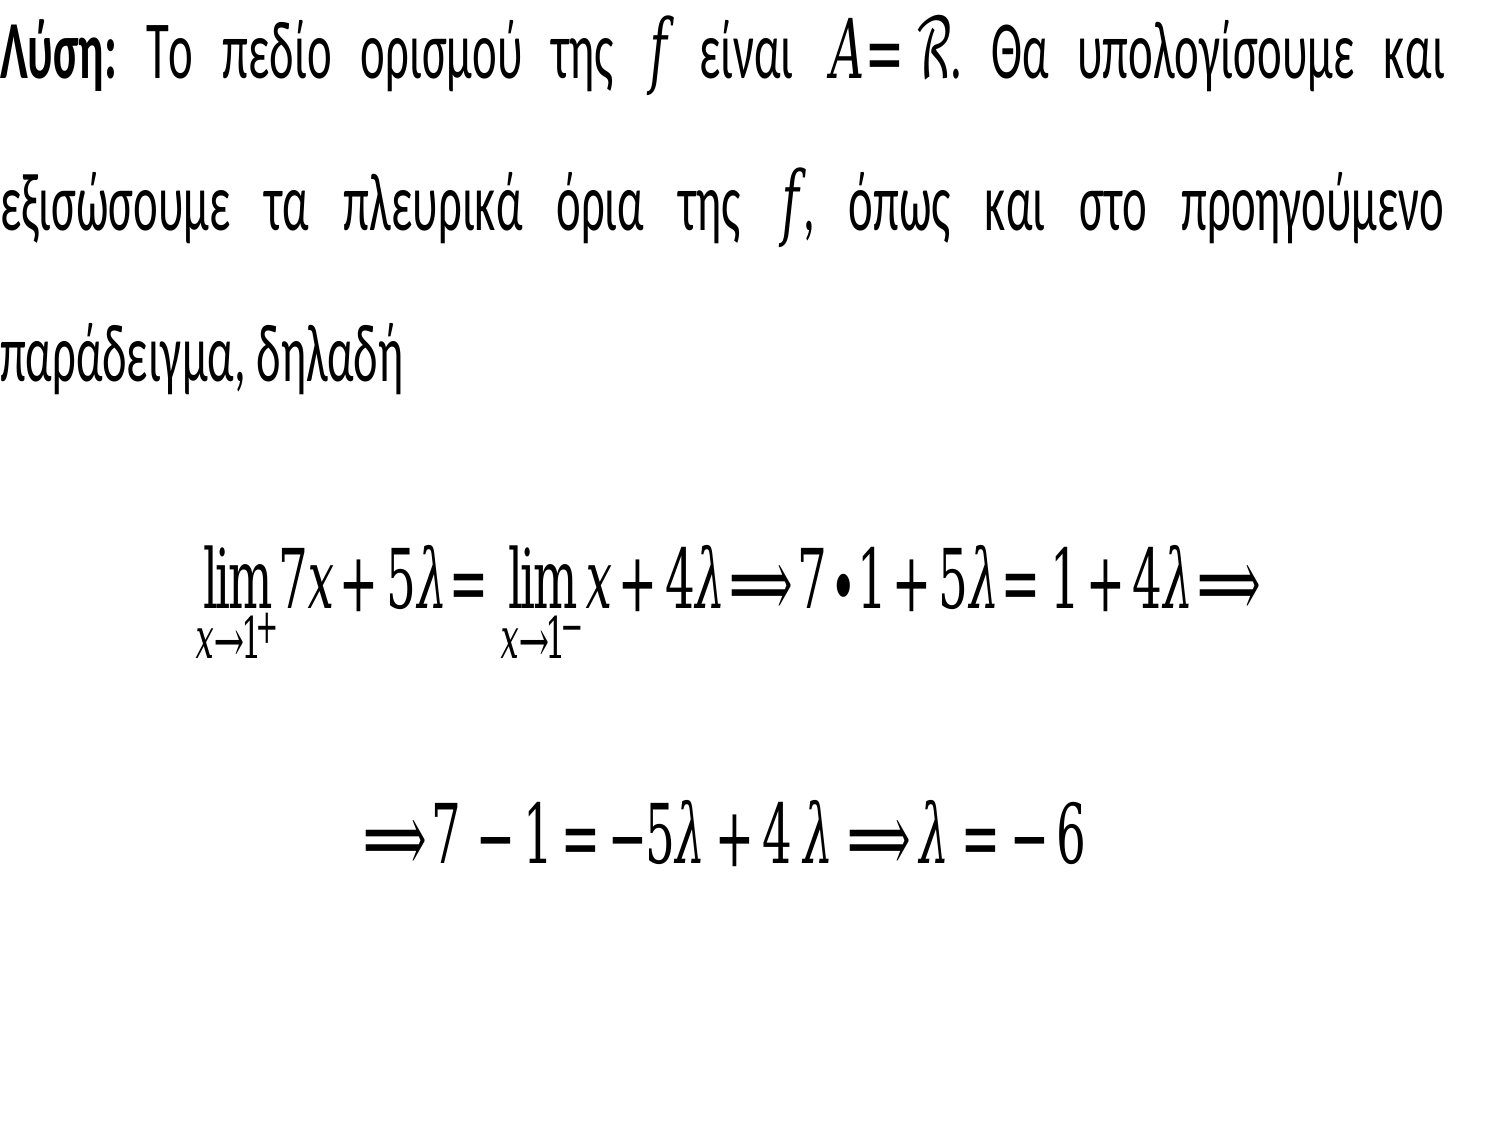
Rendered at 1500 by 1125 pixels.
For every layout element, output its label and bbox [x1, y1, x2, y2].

picture [0, 0, 1500, 1008]
